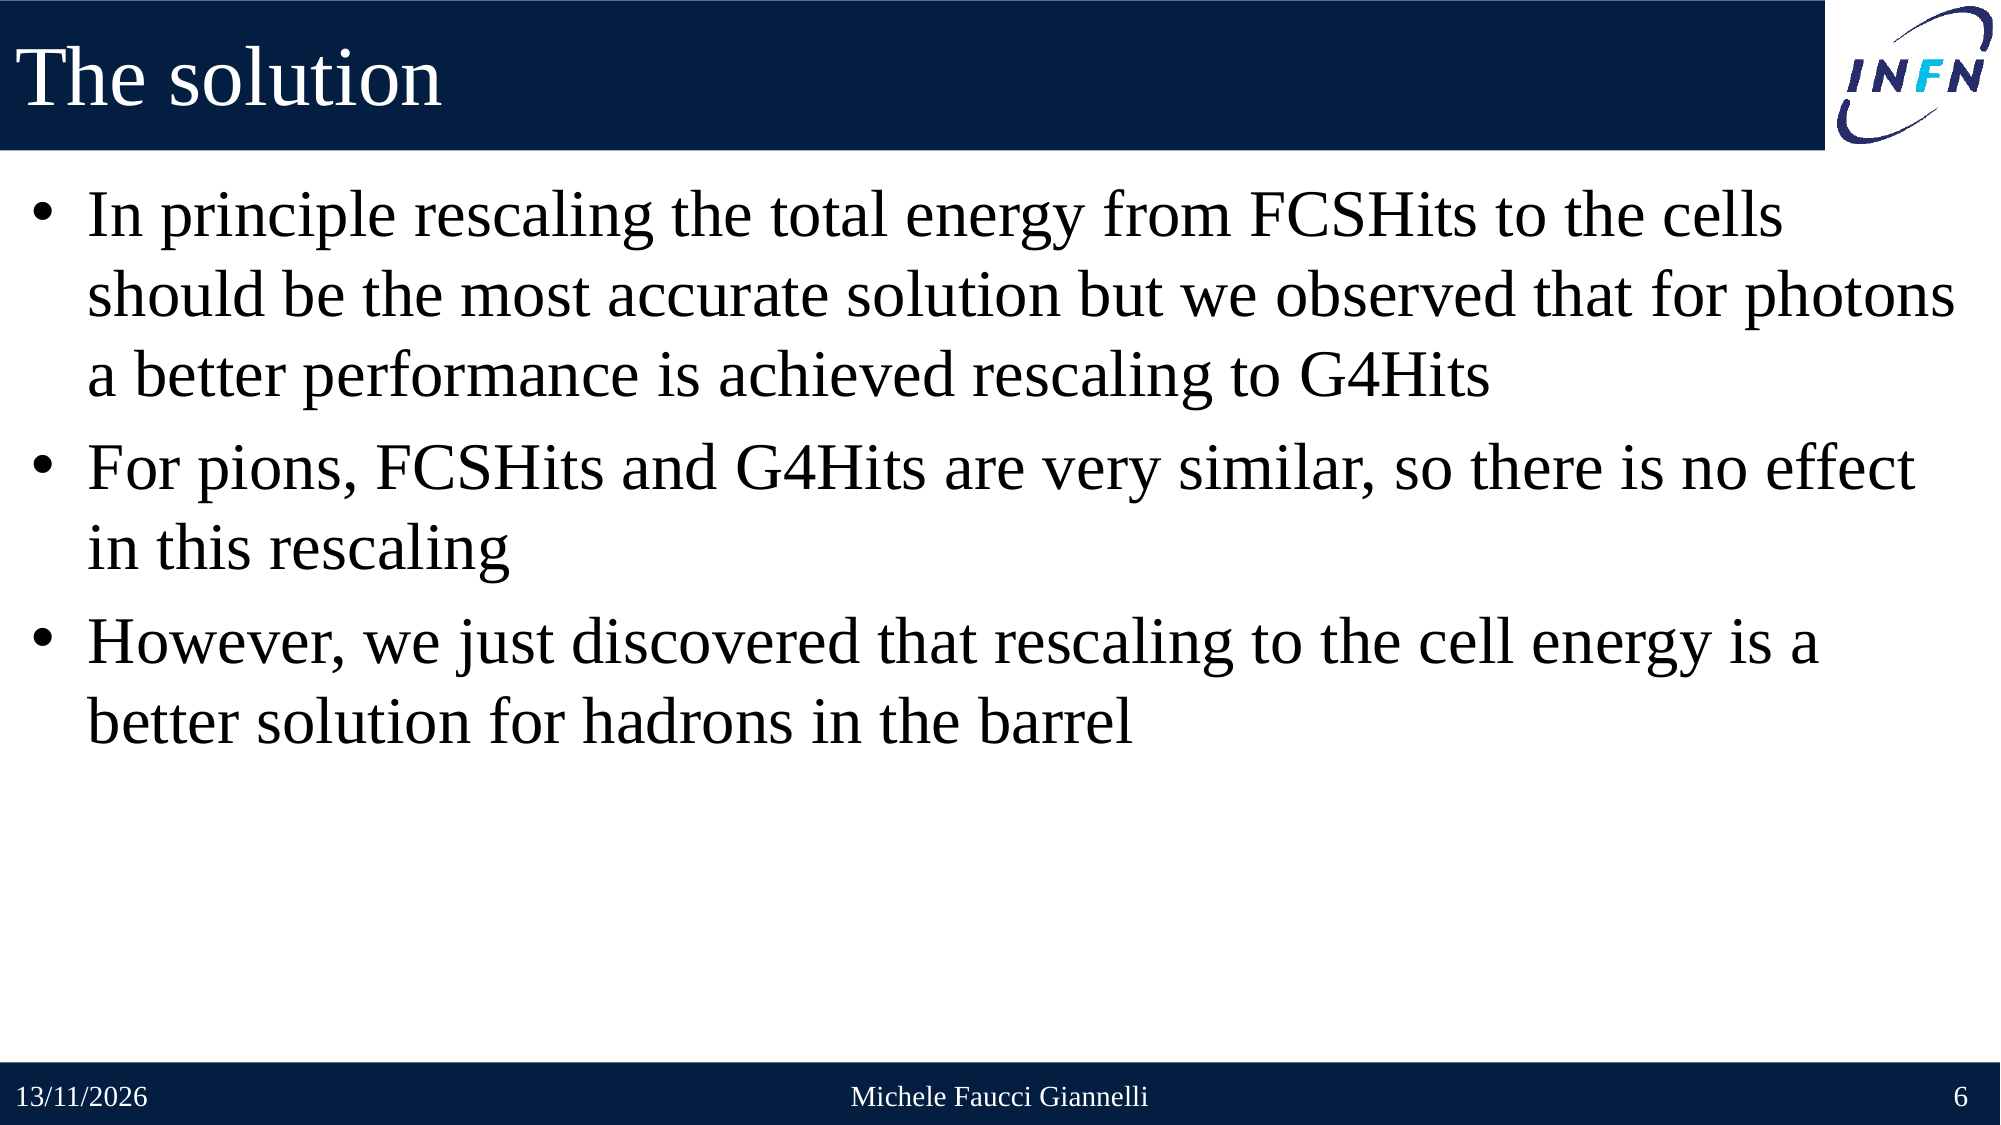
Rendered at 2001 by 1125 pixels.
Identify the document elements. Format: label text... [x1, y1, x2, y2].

title The solution [0, 12, 1813, 130]
footer Michele Faucci Giannelli [683, 1065, 1317, 1125]
list In principle rescaling the total energy from FCSHits to the cells should be the most accurate solution but we observed that for photons a better performance is achieved rescaling to G4Hits For pions, FCSHits and G4Hits are very similar, so there is no effect in this rescaling However, we just discovered that rescaling to the cell energy is a better solution for hadrons in the barrel [16, 162, 1984, 1050]
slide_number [0, 1065, 467, 1125]
picture [1837, 6, 1993, 144]
slide_number 6 [1516, 1065, 1984, 1125]
